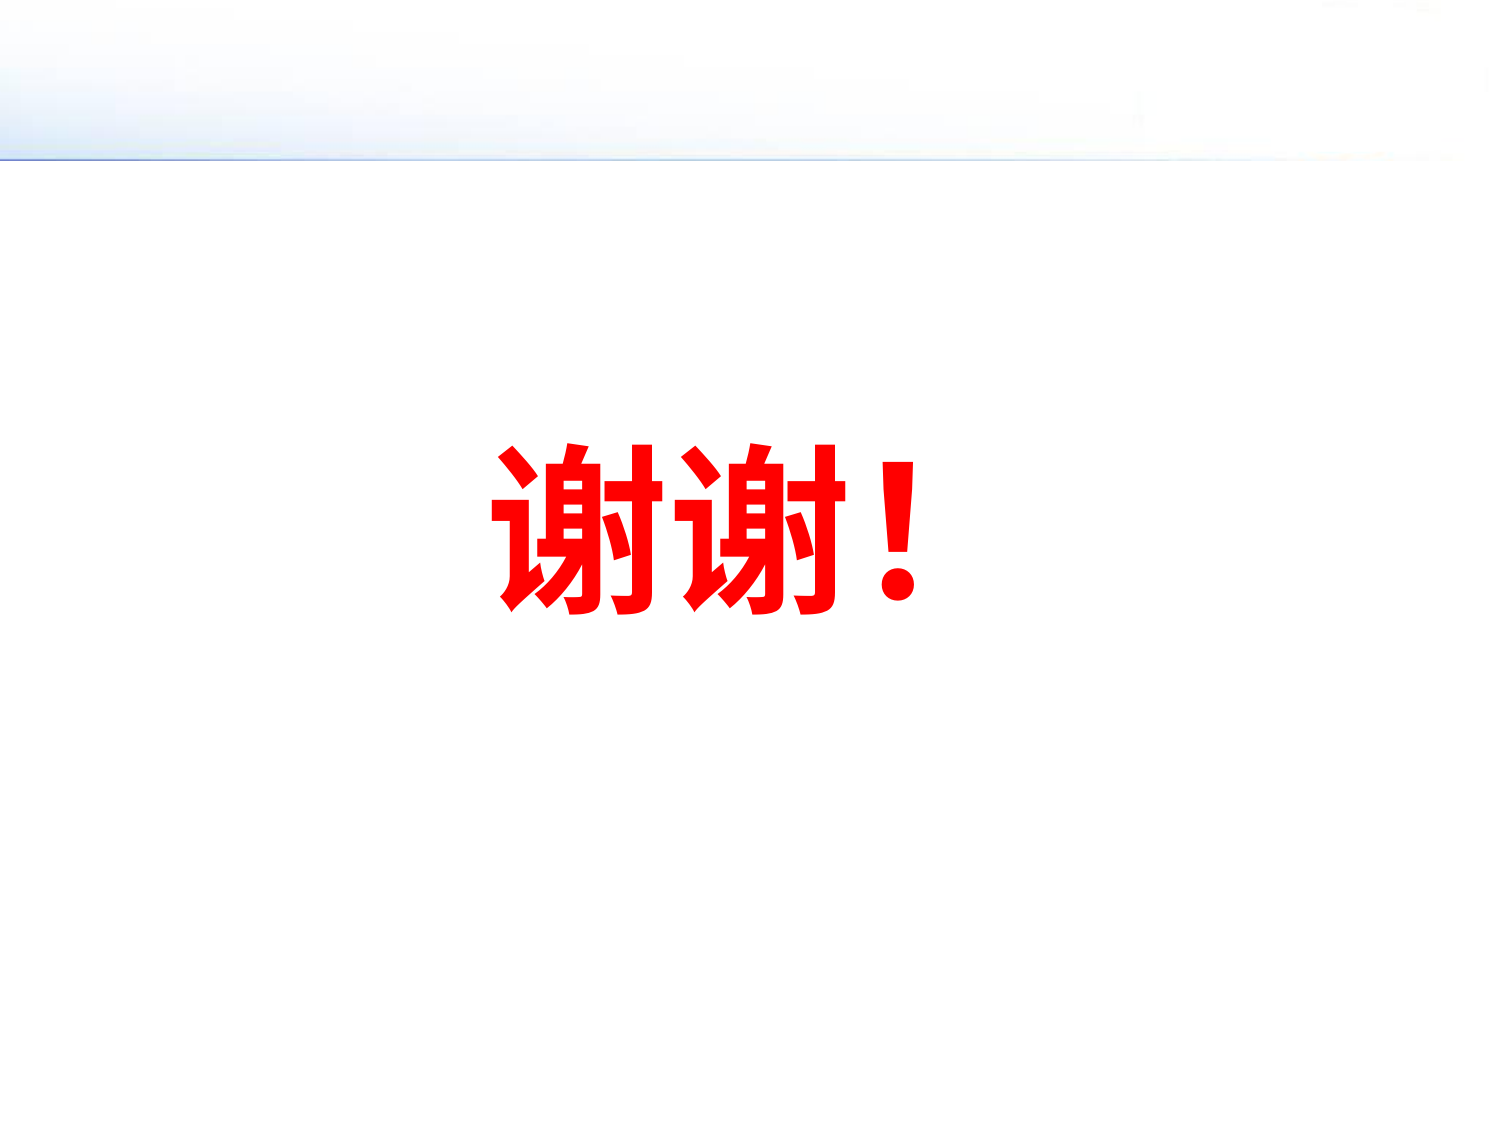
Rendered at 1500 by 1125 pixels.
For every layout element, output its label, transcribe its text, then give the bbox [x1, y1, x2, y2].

text_box 谢谢！ [470, 408, 1051, 644]
picture [0, 0, 1500, 161]
